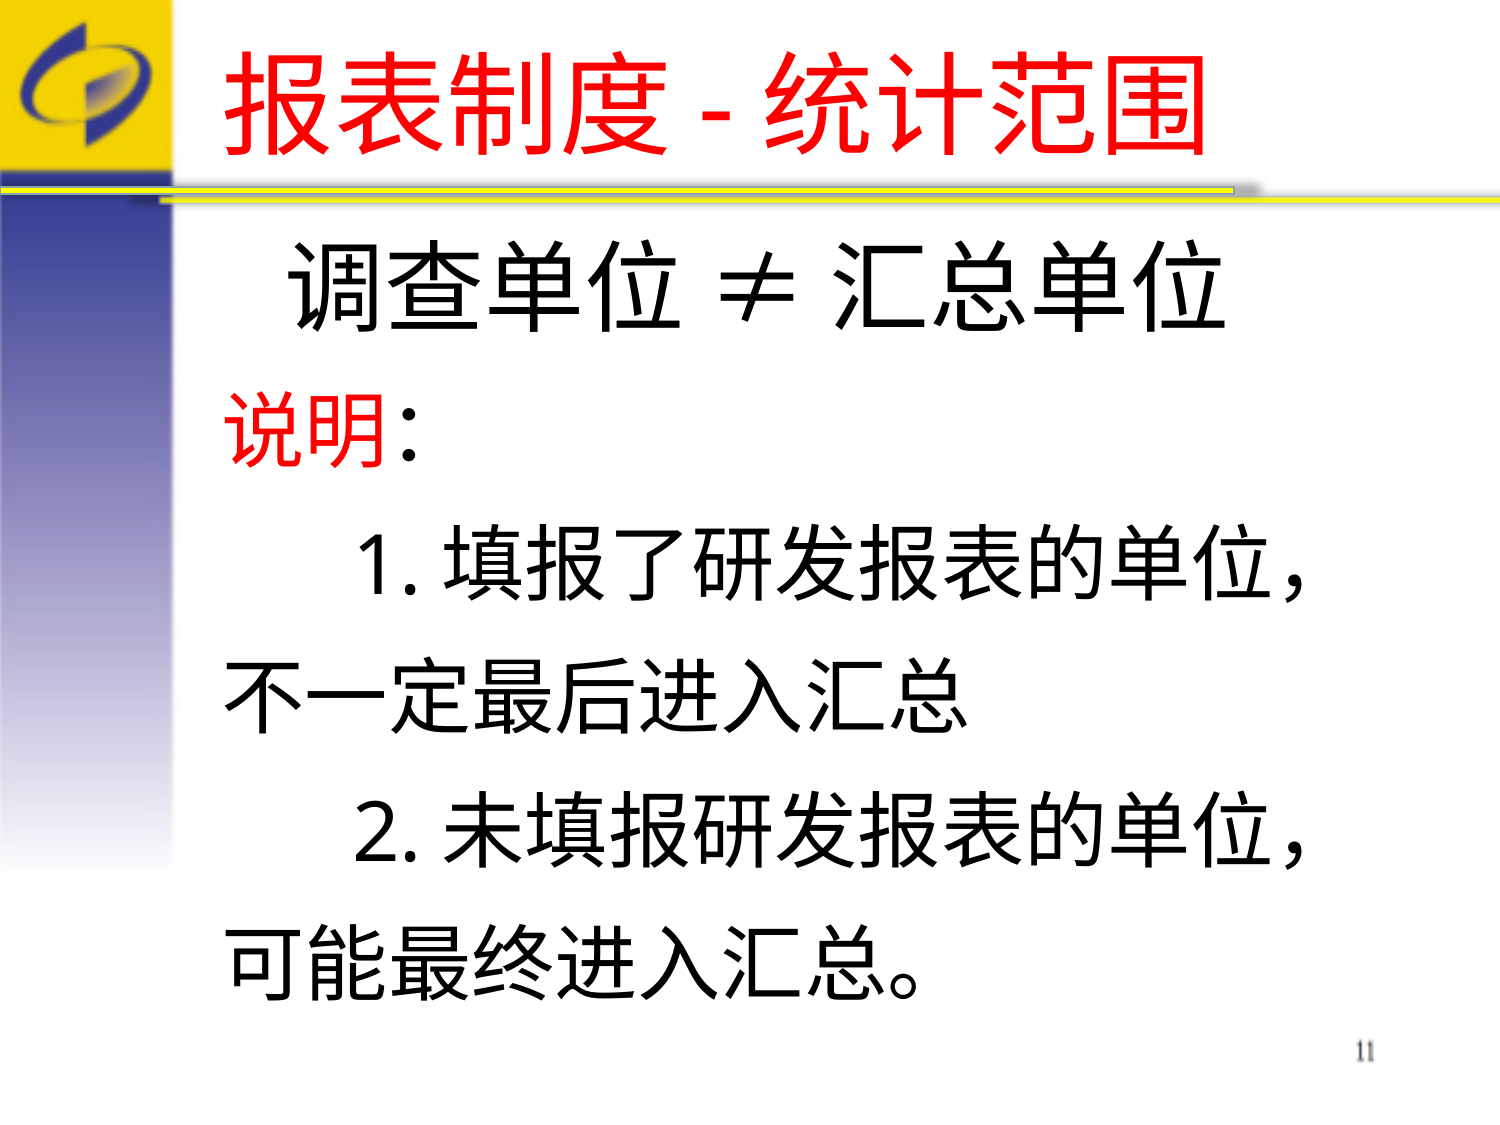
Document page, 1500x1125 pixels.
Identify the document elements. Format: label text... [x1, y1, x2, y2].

picture [0, 204, 1500, 1125]
picture [0, 0, 1500, 186]
list 调查单位 ≠ 汇总单位 说明： 1.填报了研发报表的单位，不一定最后进入汇总 2.未填报研发报表的单位，可能最终进入汇总。 [206, 210, 1451, 1083]
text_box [0, 186, 1500, 204]
title 报表制度-统计范围 [206, 42, 1451, 162]
